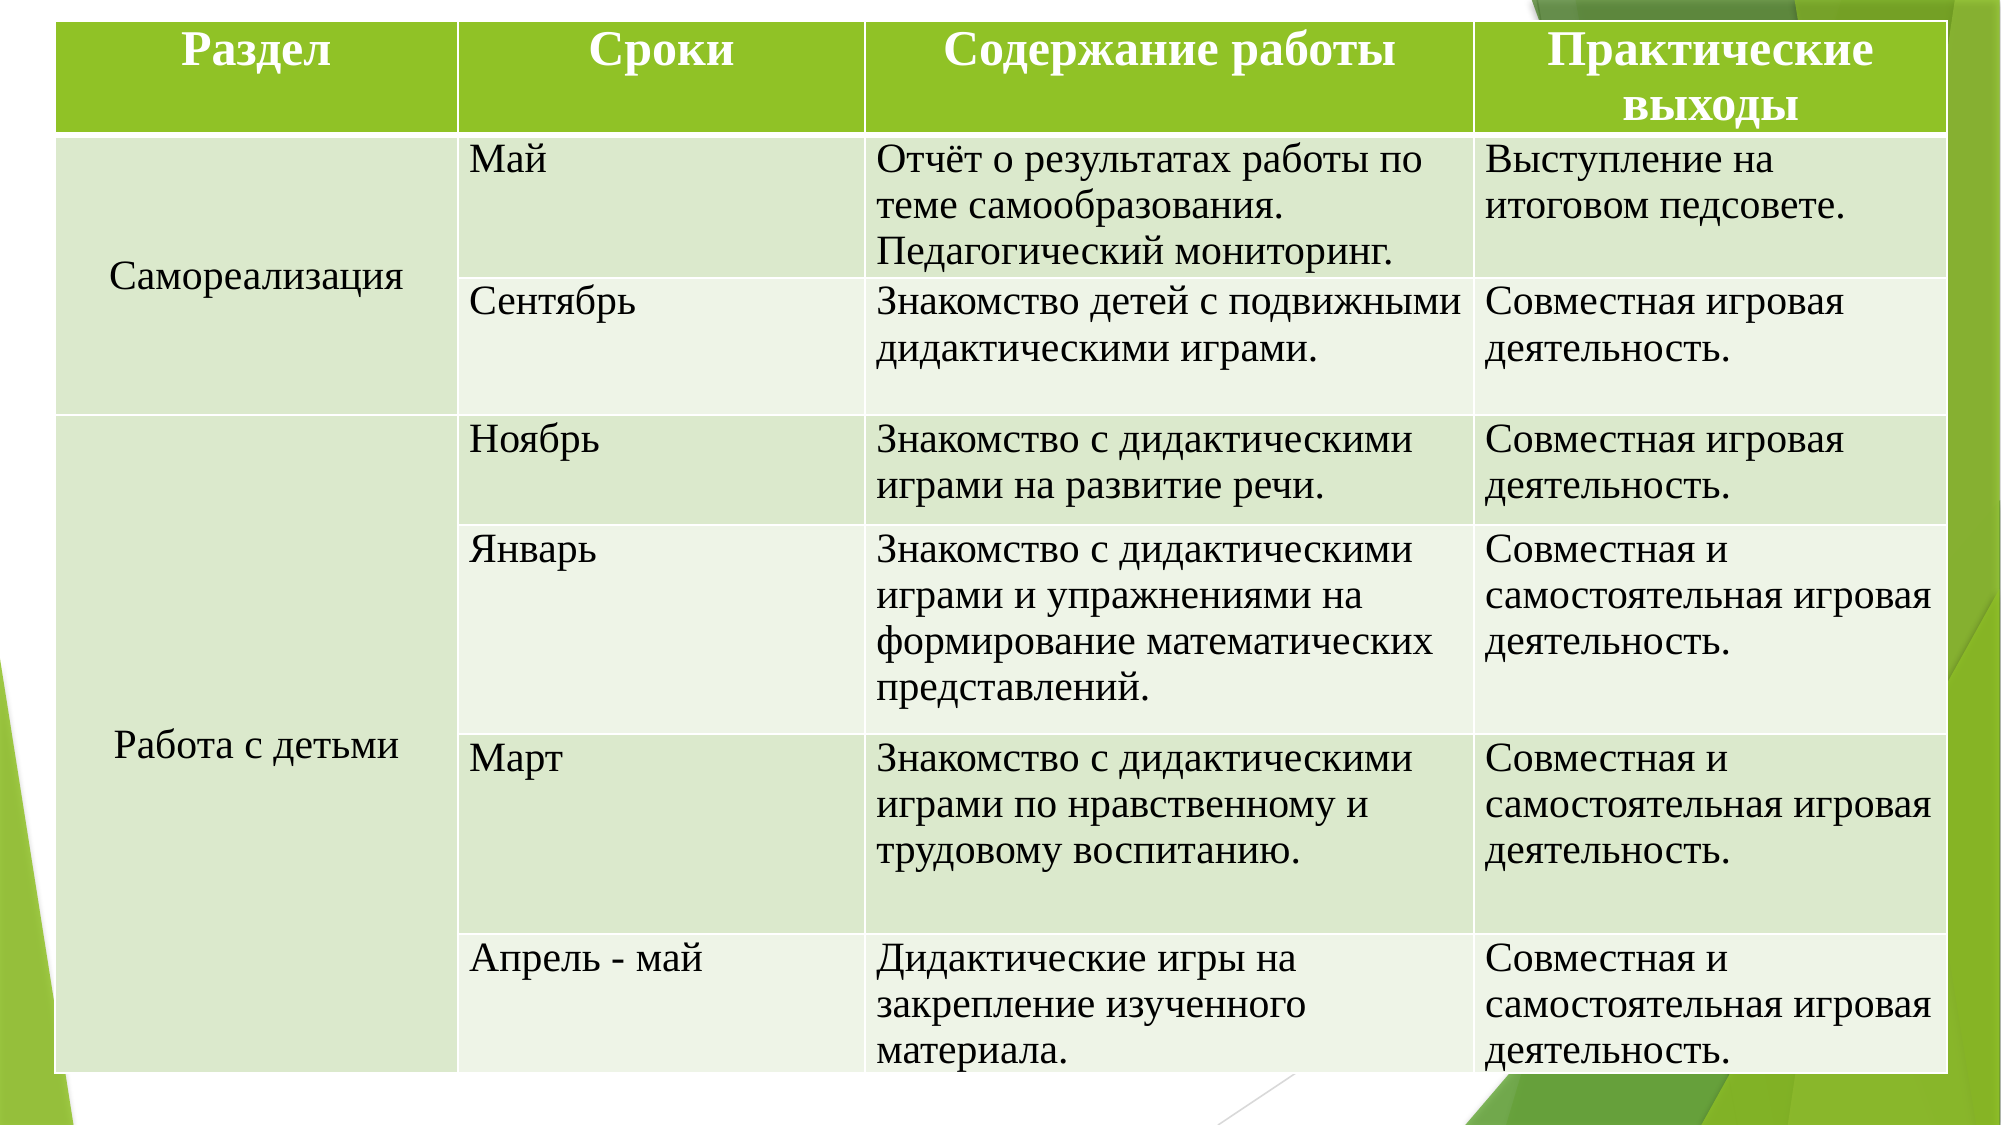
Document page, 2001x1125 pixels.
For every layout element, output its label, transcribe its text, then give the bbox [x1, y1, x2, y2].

table_cell Знакомство с дидактическими играми по нравственному и трудовому воспитанию. [866, 735, 1473, 933]
table_cell Выступление на итоговом педсовете. [1475, 138, 1946, 277]
table_cell Январь [459, 526, 864, 733]
table_cell Самореализация [56, 138, 457, 414]
table_cell Ноябрь [459, 416, 864, 524]
table_cell Апрель - май [459, 935, 864, 1072]
table_cell Март [459, 735, 864, 933]
table_cell Дидактические игры на закрепление изученного материала. [866, 935, 1473, 1072]
table_cell Совместная и самостоятельная игровая деятельность. [1475, 526, 1946, 733]
table_cell Сентябрь [459, 279, 864, 414]
table_cell Знакомство детей с подвижными дидактическими играми. [866, 279, 1473, 414]
table_cell Май [459, 138, 864, 277]
table_cell Совместная игровая деятельность. [1475, 279, 1946, 414]
table_cell Знакомство с дидактическими играми на развитие речи. [866, 416, 1473, 524]
table_cell Работа с детьми [56, 416, 457, 1072]
table_cell Совместная игровая деятельность. [1475, 416, 1946, 524]
table_header Практические выходы [1475, 22, 1946, 132]
table_header Содержание работы [866, 22, 1473, 132]
table_cell Совместная и самостоятельная игровая деятельность. [1475, 935, 1946, 1072]
table_header Раздел [56, 22, 457, 132]
table_cell Знакомство с дидактическими играми и упражнениями на формирование математических представлений. [866, 526, 1473, 733]
table_header Сроки [459, 22, 864, 132]
table_cell Отчёт о результатах работы по теме самообразования. Педагогический мониторинг. [866, 138, 1473, 277]
table_cell Совместная и самостоятельная игровая деятельность. [1475, 735, 1946, 933]
